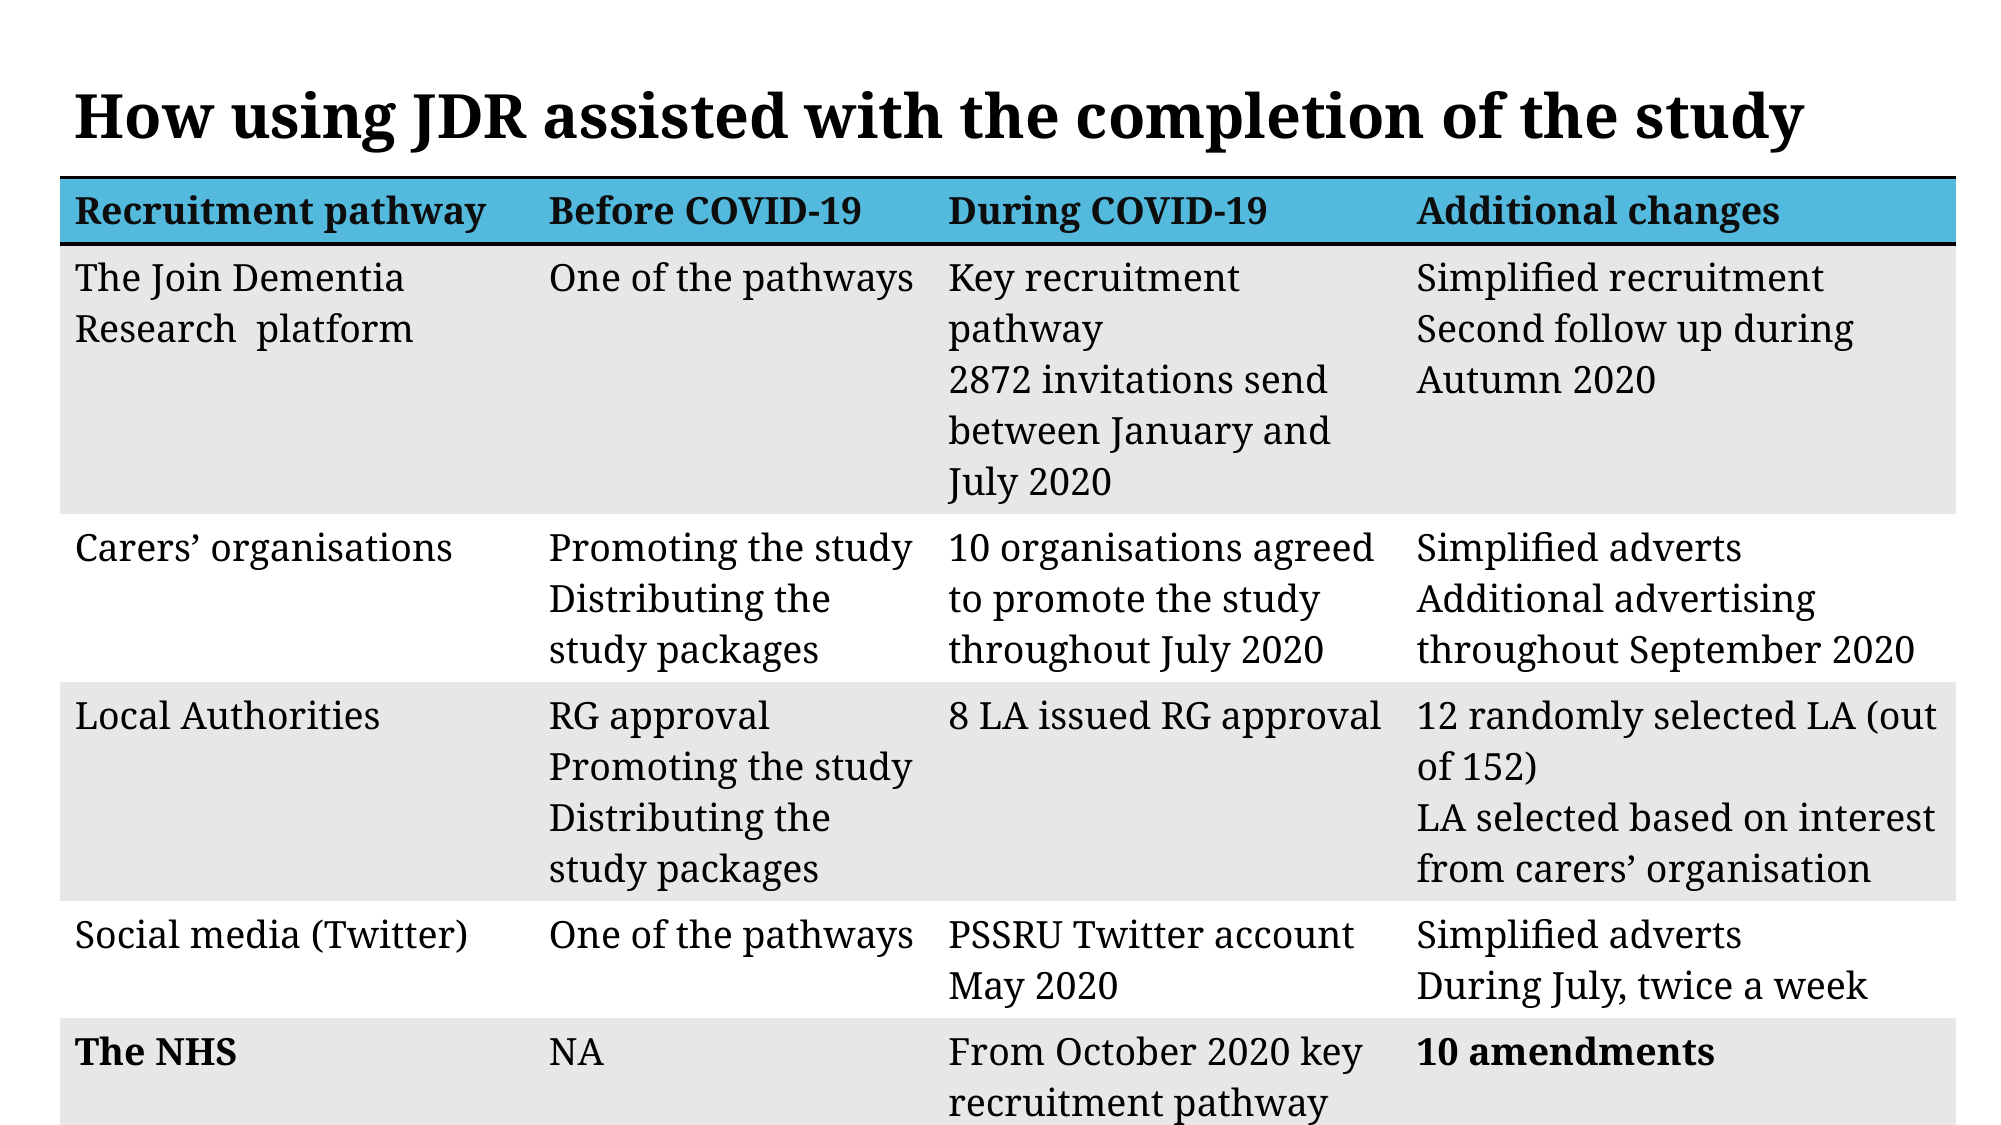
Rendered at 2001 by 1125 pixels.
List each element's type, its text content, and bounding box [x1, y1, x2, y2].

table_cell 10 organisations agreed to promote the study throughout July 2020 [933, 514, 1402, 682]
table_cell Carers’ organisations [60, 514, 534, 682]
table_header During COVID-19 [933, 179, 1402, 242]
table_cell Social media (Twitter) [60, 901, 534, 1018]
table_cell Simplified adverts During July, twice a week [1402, 901, 1956, 1018]
table_cell NA [534, 1018, 933, 1125]
table_header Before COVID-19 [534, 179, 933, 242]
table_cell Key recruitment pathway 2872 invitations send between January and July 2020 [933, 246, 1402, 514]
table_cell PSSRU Twitter account May 2020 [933, 901, 1402, 1018]
title How using JDR assisted with the completion of the study [59, 59, 1957, 178]
table_cell One of the pathways [534, 901, 933, 1018]
table_cell Promoting the study Distributing the study packages [534, 514, 933, 682]
table_cell 12 randomly selected LA (out of 152) LA selected based on interest from carers’ organisation [1402, 682, 1956, 901]
table_cell One of the pathways [534, 246, 933, 514]
table_cell Local Authorities [60, 682, 534, 901]
table_cell RG approval Promoting the study Distributing the study packages [534, 682, 933, 901]
table_cell Simplified recruitment Second follow up during Autumn 2020 [1402, 246, 1956, 514]
table_header Additional changes [1402, 179, 1956, 242]
table_cell The NHS [60, 1018, 534, 1125]
table_cell From October 2020 key recruitment pathway 25 NHS sites [933, 1018, 1402, 1125]
table_cell 10 amendments [1402, 1018, 1956, 1125]
table_cell Simplified adverts Additional advertising throughout September 2020 [1402, 514, 1956, 682]
table_header Recruitment pathway [60, 179, 534, 242]
table_cell The Join Dementia Research platform [60, 246, 534, 514]
table_cell 8 LA issued RG approval [933, 682, 1402, 901]
